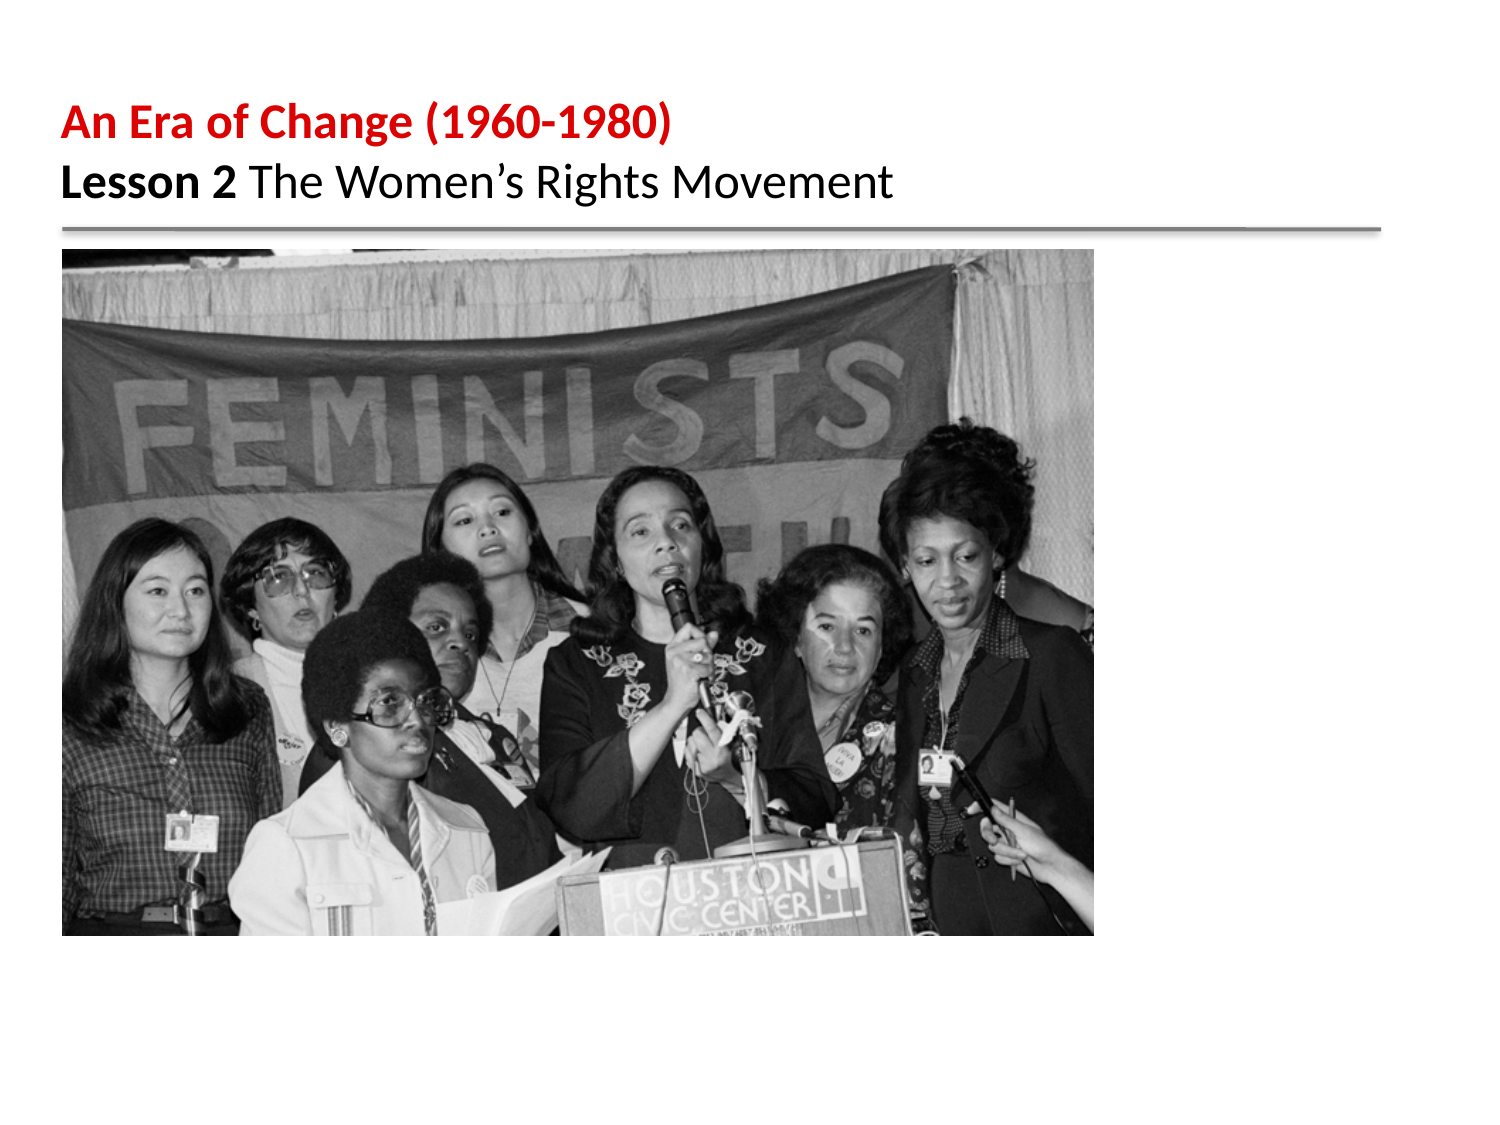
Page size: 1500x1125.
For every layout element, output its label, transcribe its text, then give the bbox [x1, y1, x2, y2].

text_box An Era of Change (1960-1980) Lesson 2 The Women’s Rights Movement [45, 81, 1296, 276]
picture [62, 249, 1094, 936]
